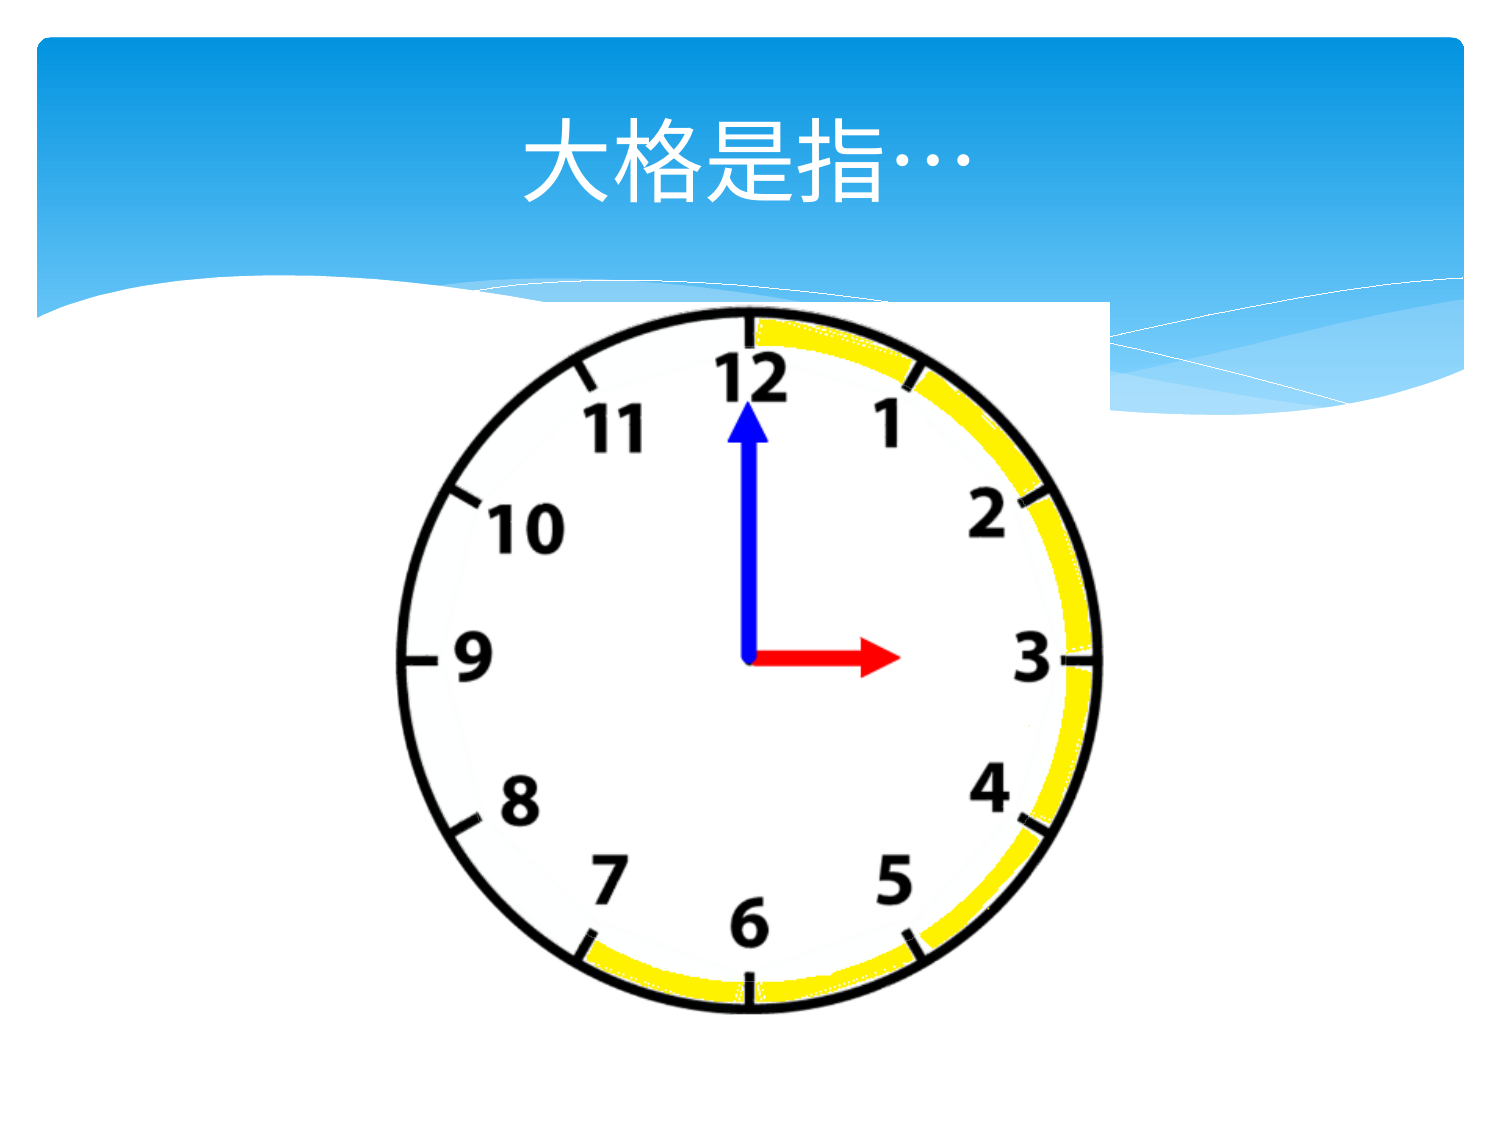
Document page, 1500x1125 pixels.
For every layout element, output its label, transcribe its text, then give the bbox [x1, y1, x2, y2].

picture [385, 297, 1110, 1024]
title 大格是指… [75, 55, 1425, 261]
